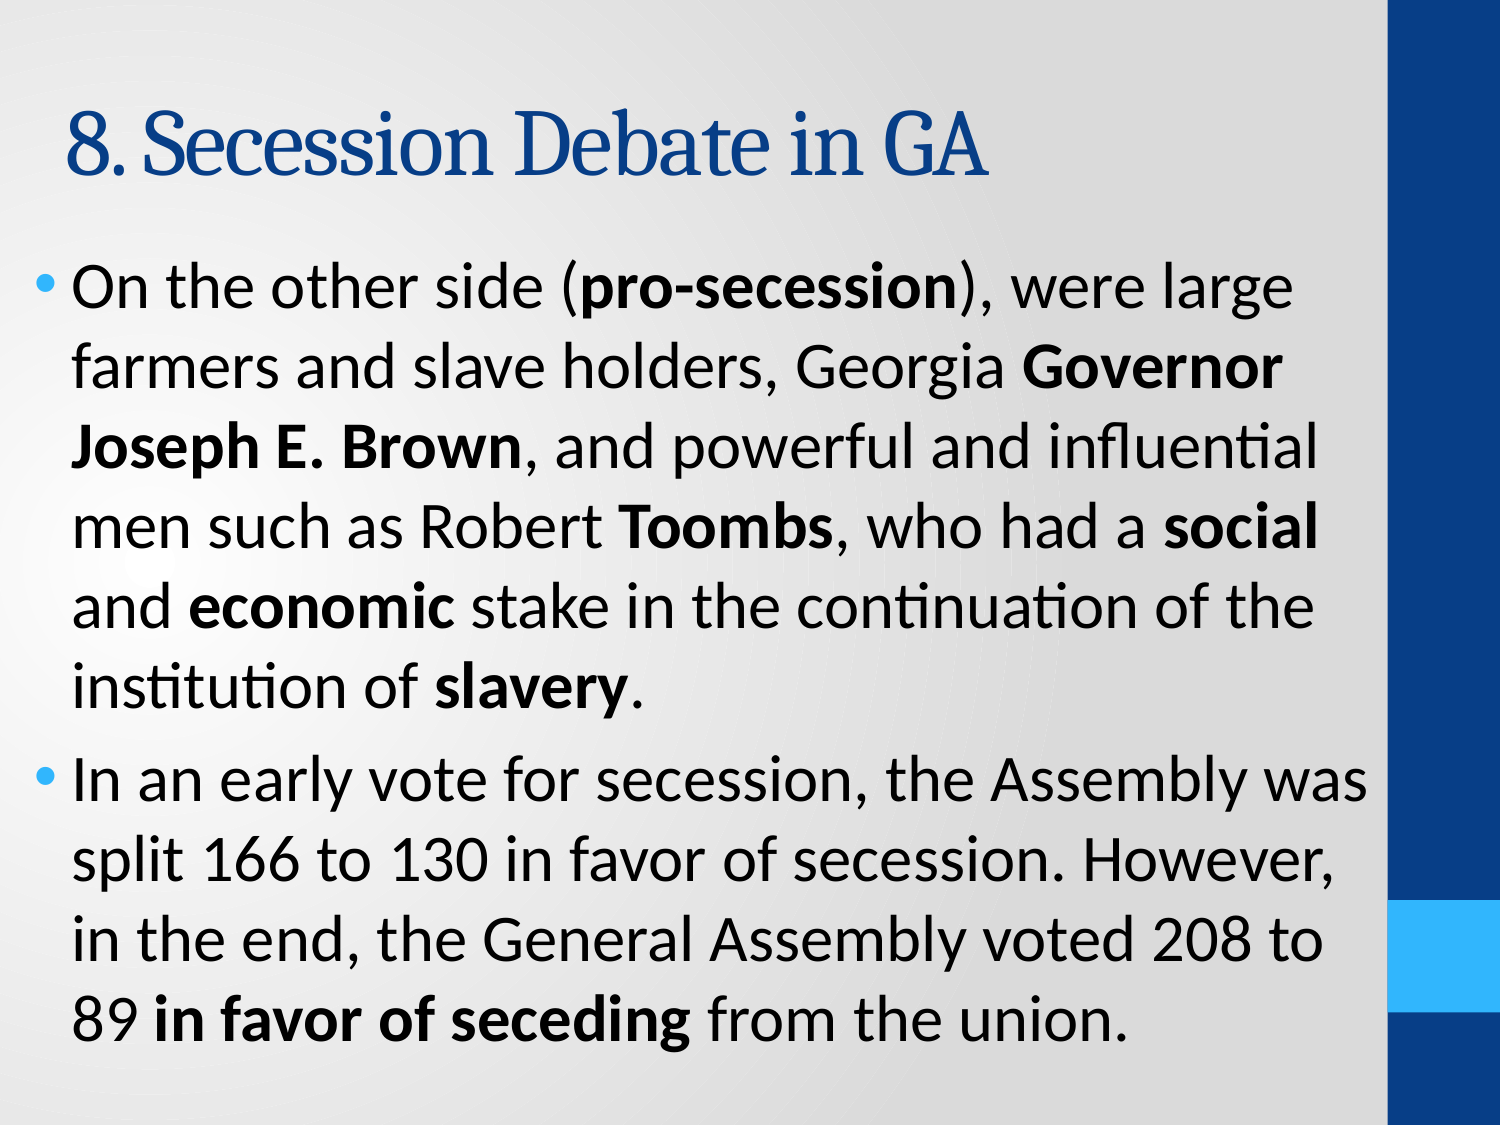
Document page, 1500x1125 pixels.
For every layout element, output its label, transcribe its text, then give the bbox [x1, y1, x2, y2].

list On the other side (pro-secession), were large farmers and slave holders, Georgia Governor Joseph E. Brown, and powerful and influential men such as Robert Toombs, who had a social and economic stake in the continuation of the institution of slavery. In an early vote for secession, the Assembly was split 166 to 130 in favor of secession. However, in the end, the General Assembly voted 208 to 89 in favor of seceding from the union. [0, 234, 1388, 1067]
title 8. Secession Debate in GA [50, 43, 1300, 231]
